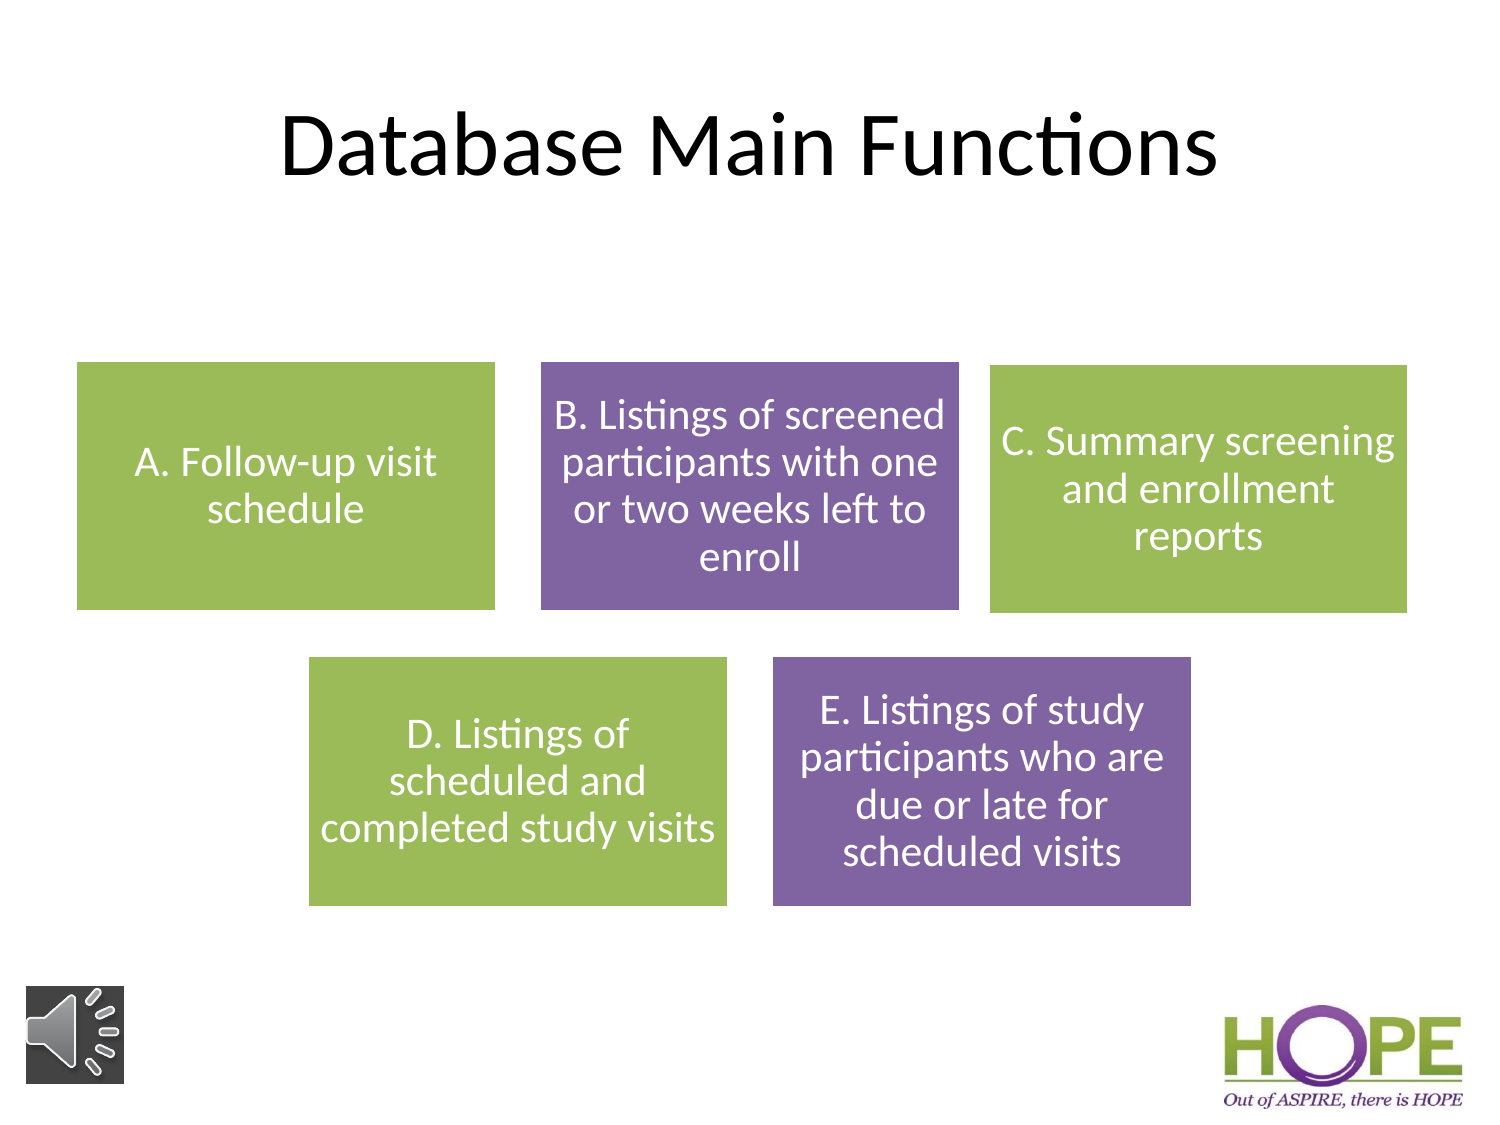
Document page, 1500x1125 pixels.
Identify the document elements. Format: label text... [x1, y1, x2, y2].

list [74, 262, 1426, 1006]
title Database Main Functions [75, 45, 1425, 233]
picture [1224, 1005, 1463, 1109]
picture [24, 984, 126, 1086]
